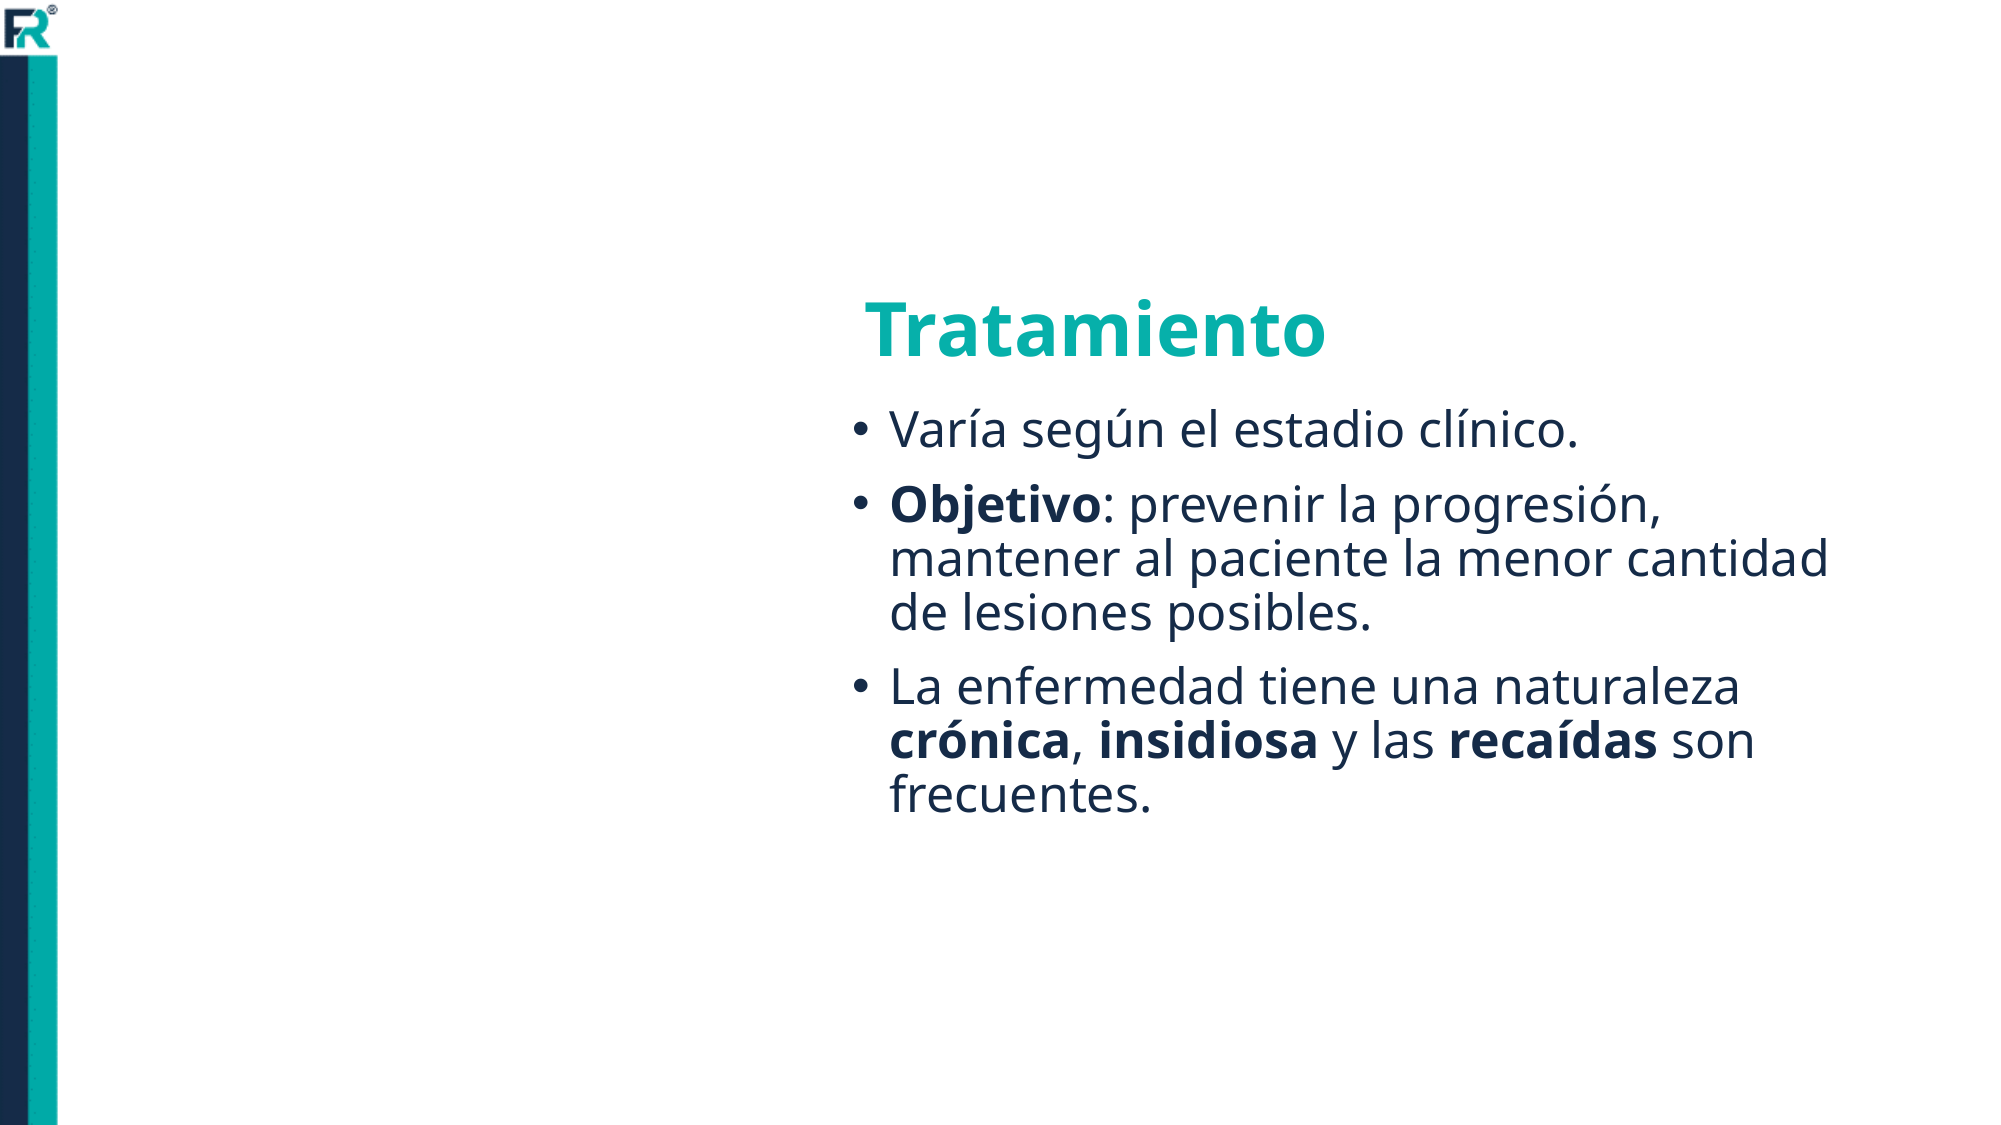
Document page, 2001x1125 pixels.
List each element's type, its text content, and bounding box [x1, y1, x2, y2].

list Varía según el estadio clínico. Objetivo: prevenir la progresión, mantener al paciente la menor cantidad de lesiones posibles. La enfermedad tiene una naturaleza crónica, insidiosa y las recaídas son frecuentes. [836, 396, 1892, 867]
picture [0, 0, 2001, 1125]
text_box Tratamiento [836, 284, 1356, 396]
